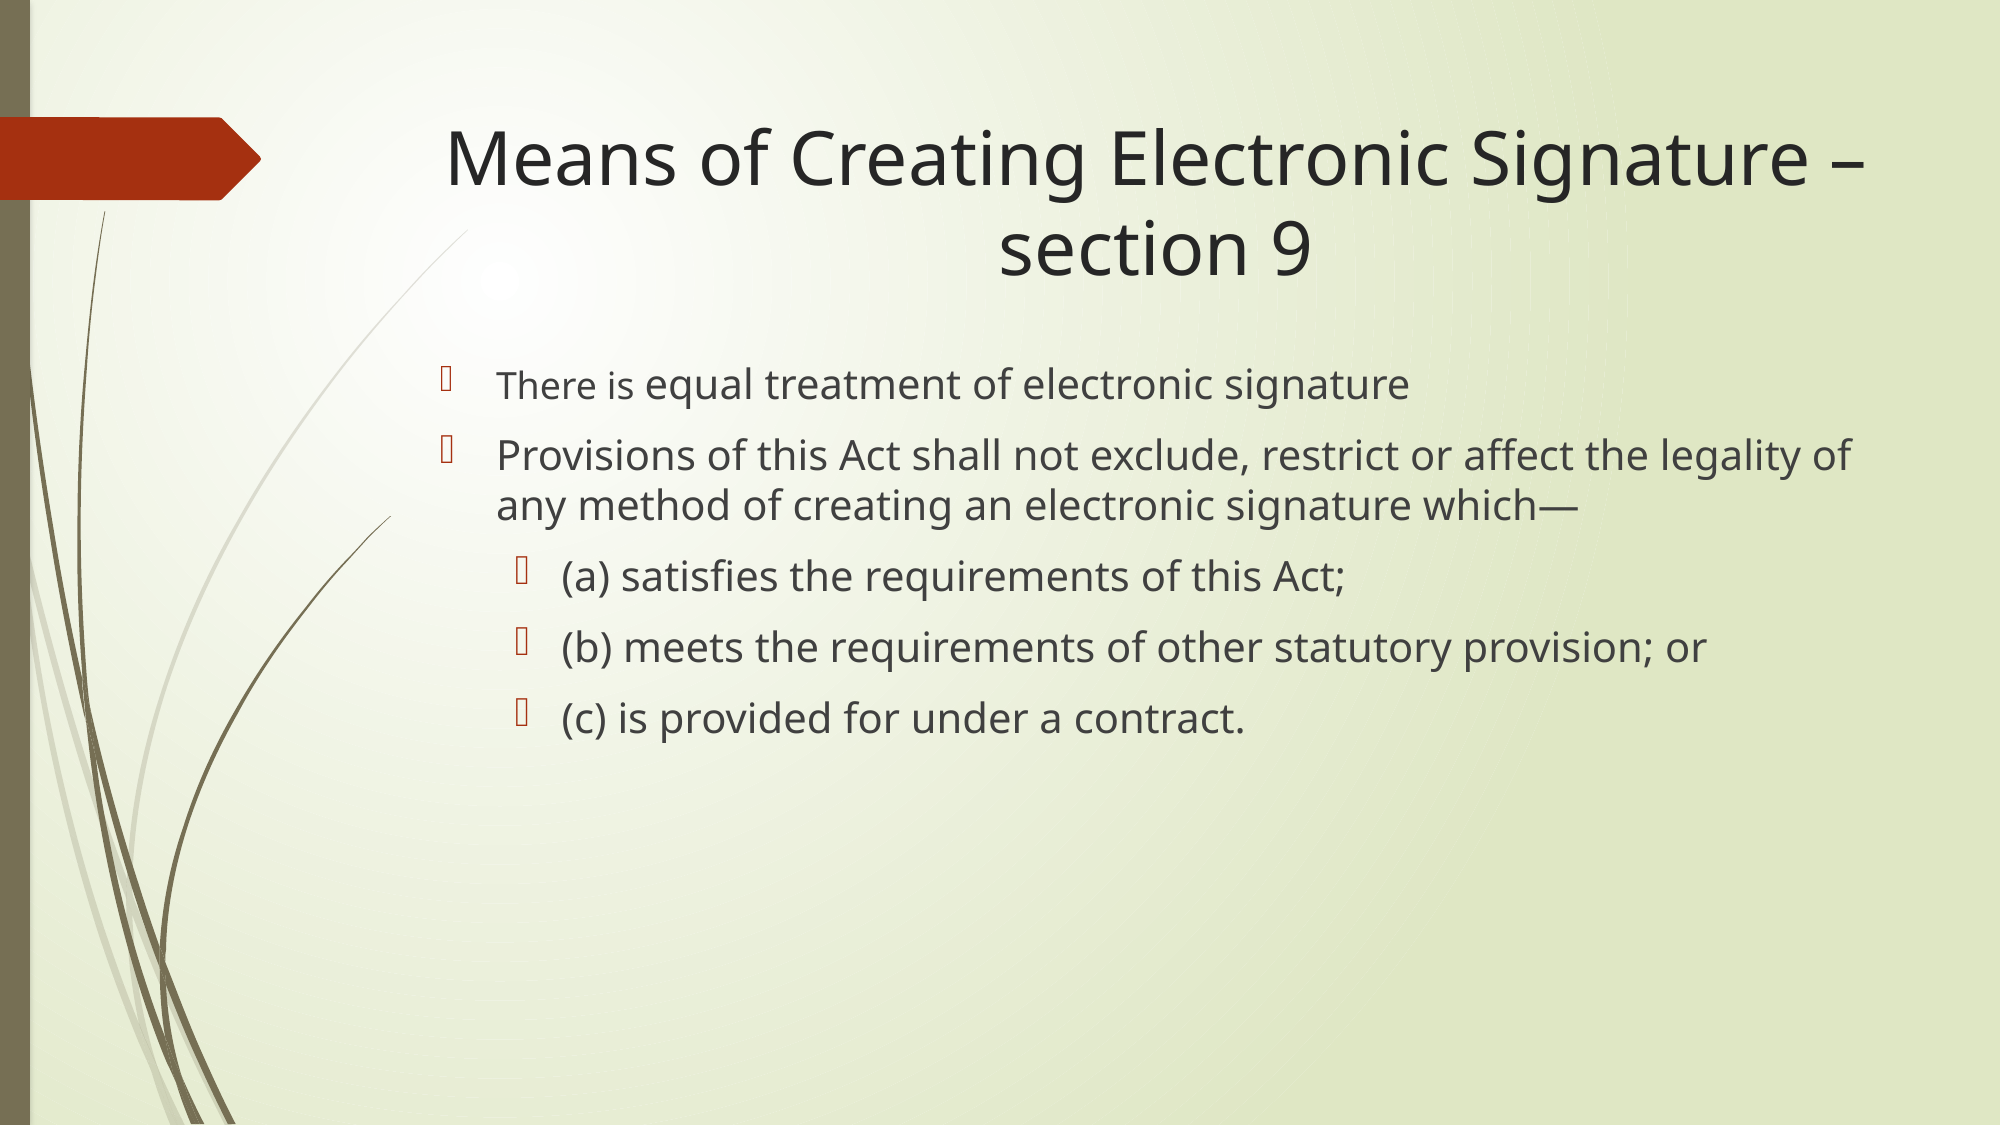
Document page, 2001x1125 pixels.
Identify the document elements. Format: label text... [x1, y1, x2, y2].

list There is equal treatment of electronic signature Provisions of this Act shall not exclude, restrict or affect the legality of any method of creating an electronic signature which— (a) satisfies the requirements of this Act; (b) meets the requirements of other statutory provision; or (c) is provided for under a contract. [424, 350, 1888, 970]
title Means of Creating Electronic Signature –section 9 [425, 102, 1888, 313]
